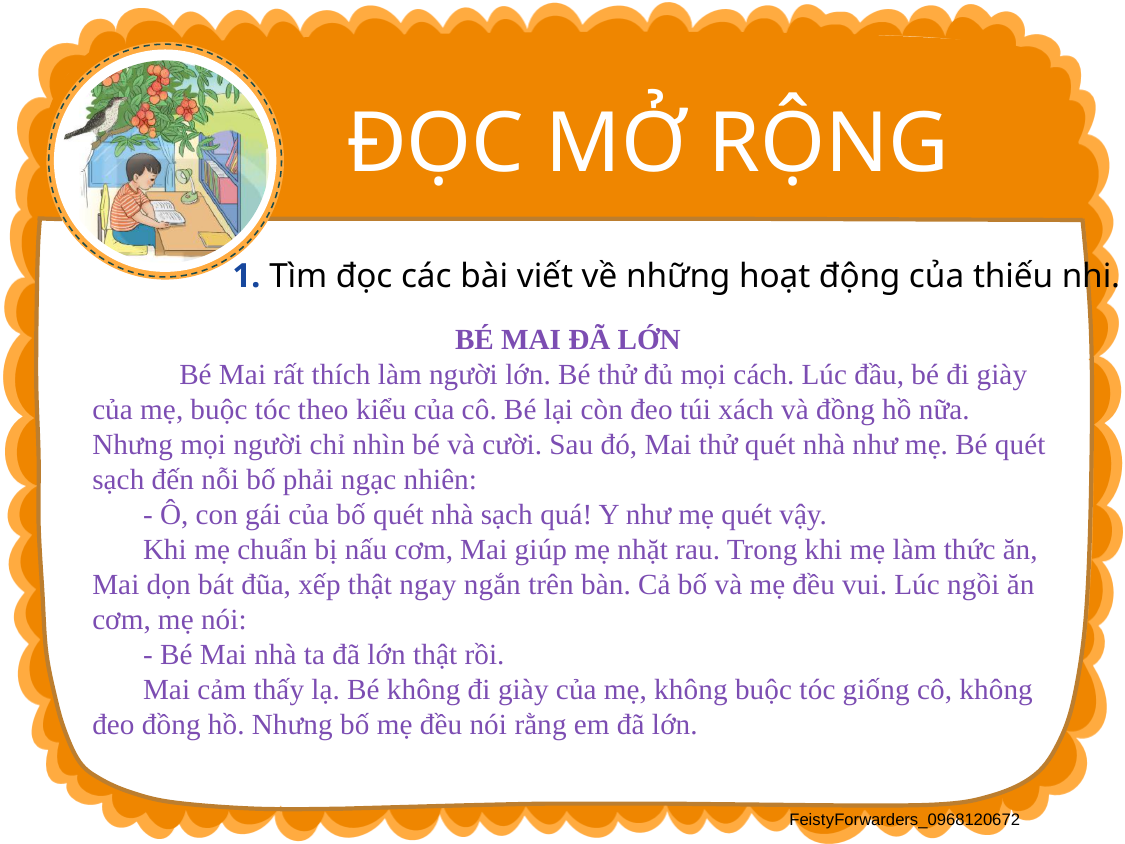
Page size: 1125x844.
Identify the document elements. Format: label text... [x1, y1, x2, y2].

picture [115, 783, 1016, 807]
picture [0, 0, 1125, 844]
text_box BÉ MAI ĐÃ LỚN Bé Mai rất thích làm người lớn. Bé thử đủ mọi cách. Lúc đầu, bé đi giày của mẹ, buộc tóc theo kiểu của cô. Bé lại còn đeo túi xách và đồng hồ nữa. Nhưng mọi người chỉ nhìn bé và cười. Sau đó, Mai thử quét nhà như mẹ. Bé quét sạch đến nỗi bố phải ngạc nhiên: - Ô, con gái của bố quét nhà sạch quá! Y như mẹ quét vậy. Khi mẹ chuẩn bị nấu cơm, Mai giúp mẹ nhặt rau. Trong khi mẹ làm thức ăn, Mai dọn bát đũa, xếp thật ngay ngắn trên bàn. Cả bố và mẹ đều vui. Lúc ngồi ăn cơm, mẹ nói: - Bé Mai nhà ta đã lớn thật rồi. Mai cảm thấy lạ. Bé không đi giày của mẹ, không buộc tóc giống cô, không đeo đồng hồ. Nhưng bố mẹ đều nói rằng em đã lớn. [77, 313, 1066, 783]
text_box ĐỌC MỞ RỘNG [276, 80, 1019, 196]
text_box 1. Tìm đọc các bài viết về những hoạt động của thiếu nhi. [217, 246, 1125, 302]
